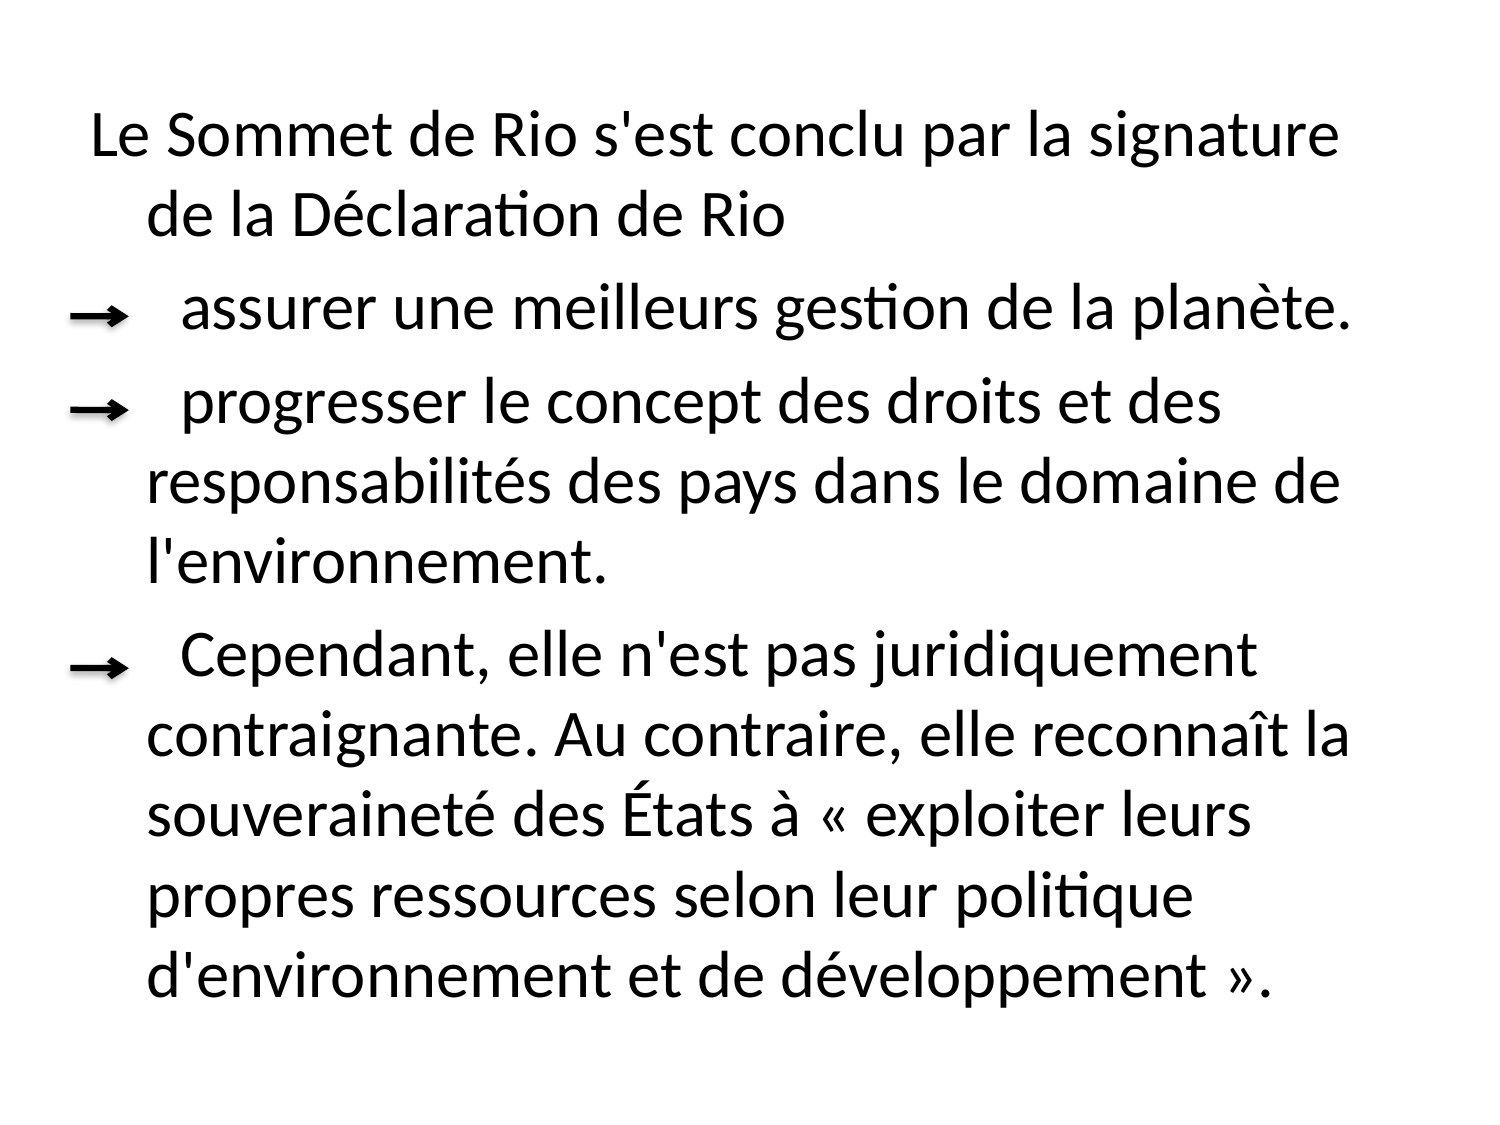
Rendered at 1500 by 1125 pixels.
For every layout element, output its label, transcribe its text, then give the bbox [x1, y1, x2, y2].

list Le Sommet de Rio s'est conclu par la signature de la Déclaration de Rio assurer une meilleurs gestion de la planète. progresser le concept des droits et des responsabilités des pays dans le domaine de l'environnement. Cependant, elle n'est pas juridiquement contraignante. Au contraire, elle reconnaît la souveraineté des États à « exploiter leurs propres ressources selon leur politique d'environnement et de développement ». [75, 82, 1425, 1032]
